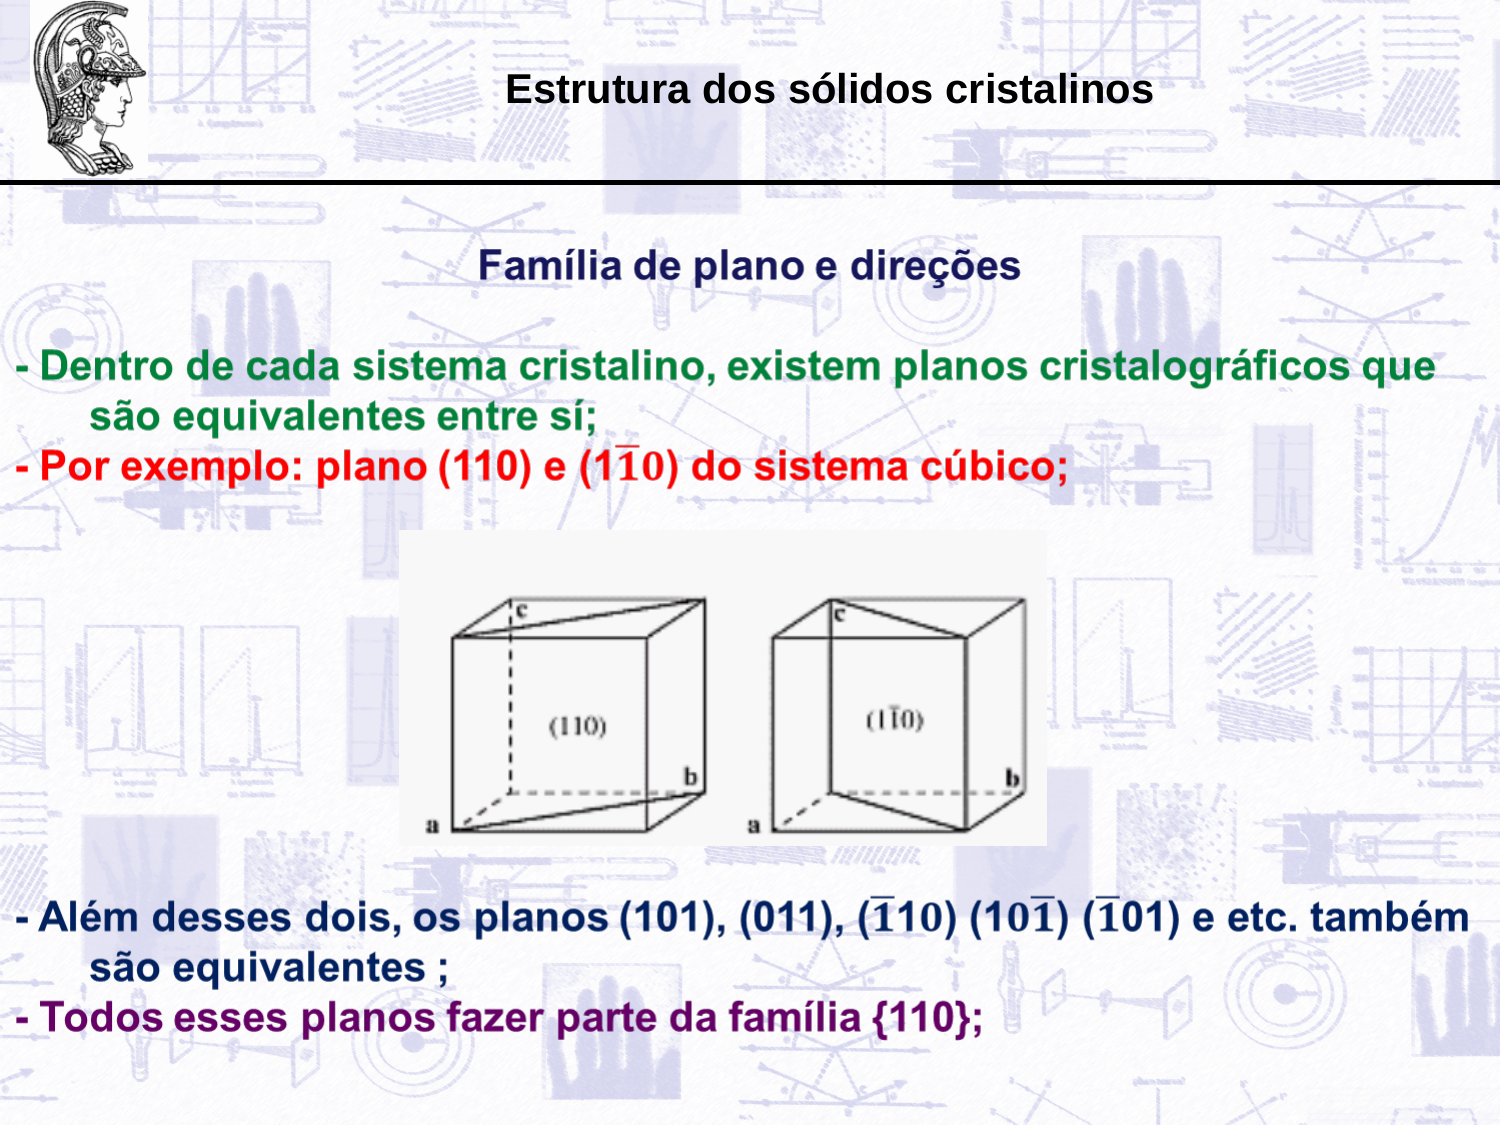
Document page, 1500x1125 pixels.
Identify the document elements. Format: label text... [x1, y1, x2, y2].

picture [399, 529, 1047, 846]
text_box [0, 231, 1500, 1106]
text_box Estrutura dos sólidos cristalinos [490, 54, 1170, 120]
picture [30, 0, 149, 179]
